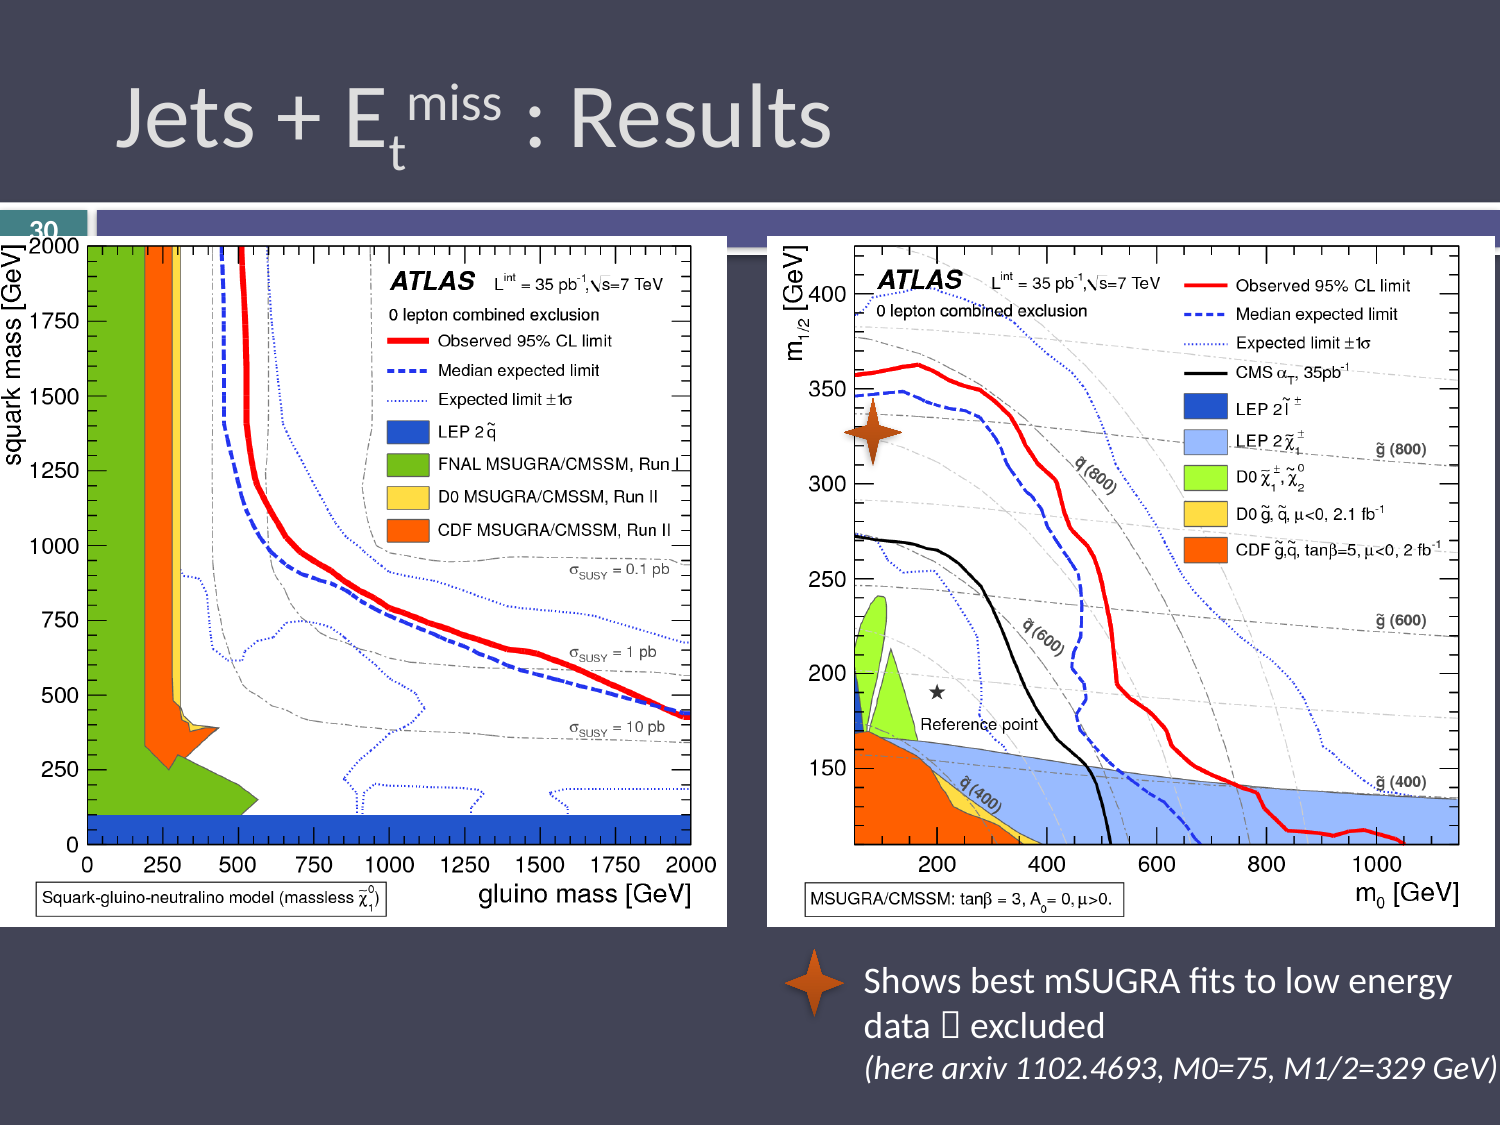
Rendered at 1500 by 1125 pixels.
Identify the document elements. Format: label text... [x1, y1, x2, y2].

picture [767, 235, 1495, 927]
text_box Shows best mSUGRA fits to low energy data  excluded (here arxiv 1102.4693, M0=75, M1/2=329 GeV) [848, 949, 1500, 1094]
picture [0, 235, 727, 927]
text_box [785, 949, 844, 1018]
title Jets + Etmiss : Results [100, 37, 1438, 200]
slide_number 30 [0, 208, 88, 234]
